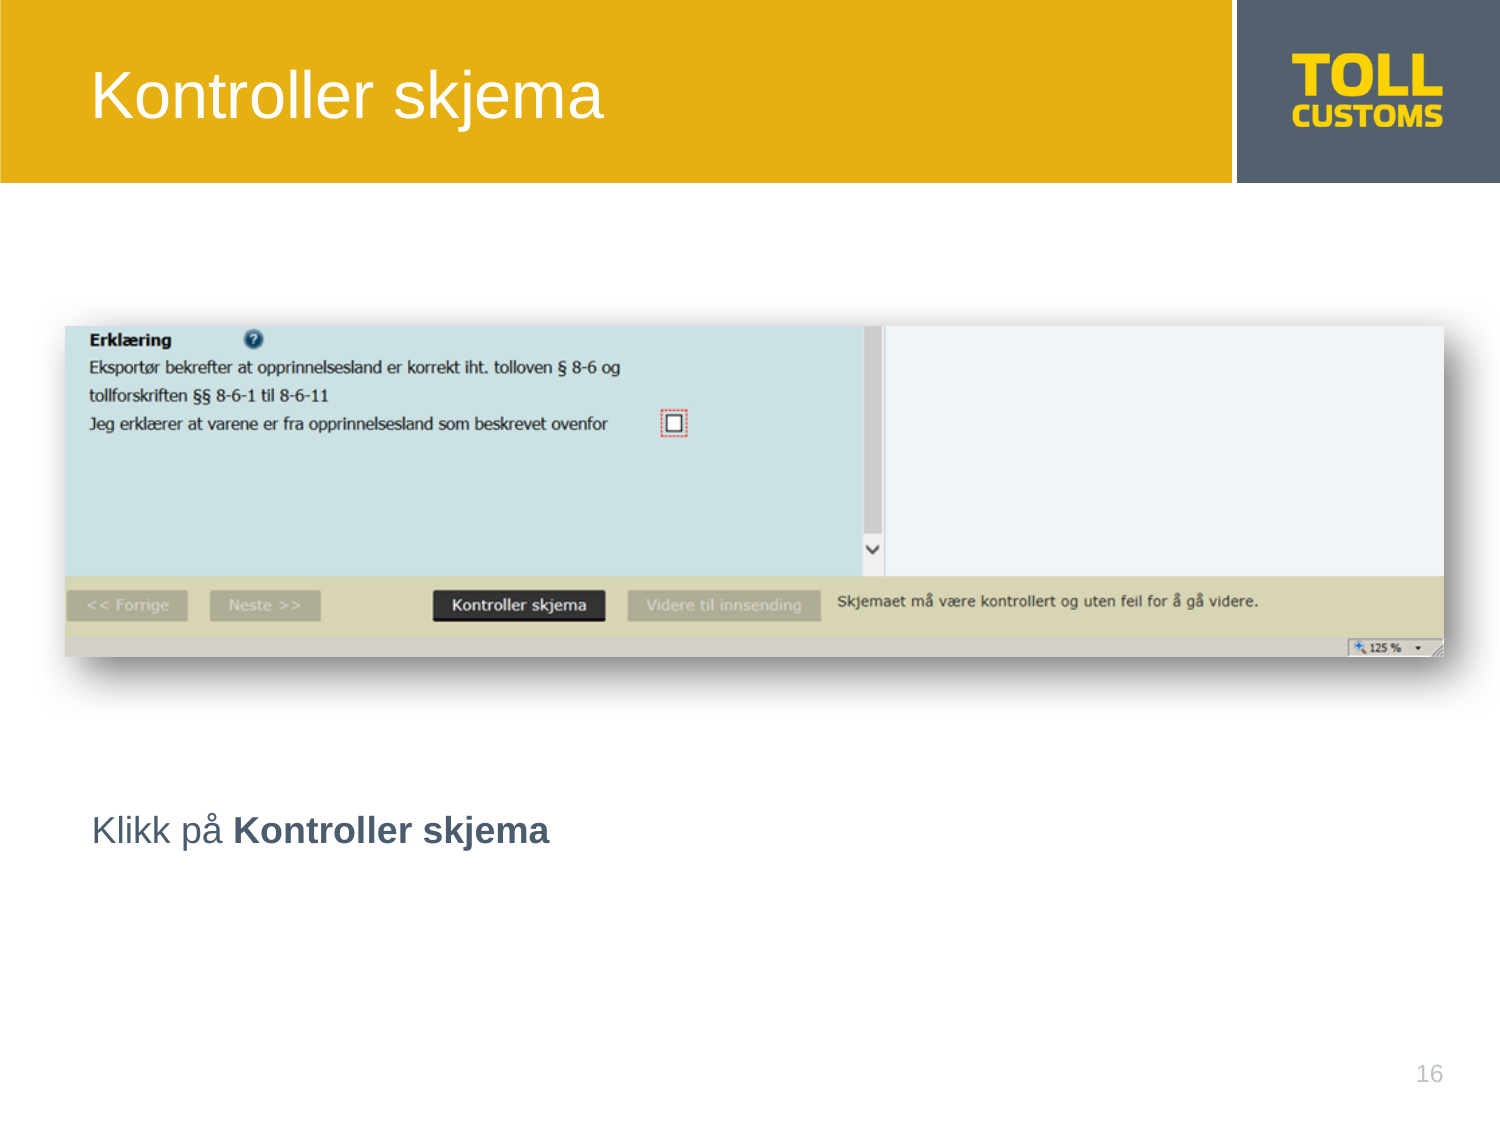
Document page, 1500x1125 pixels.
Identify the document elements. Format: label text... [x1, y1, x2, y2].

slide_number 16 [1108, 1042, 1459, 1103]
list Klikk på Kontroller skjema [76, 798, 1427, 976]
picture [64, 326, 1444, 658]
title Kontroller skjema [75, 0, 1199, 184]
picture [1237, 0, 1500, 183]
